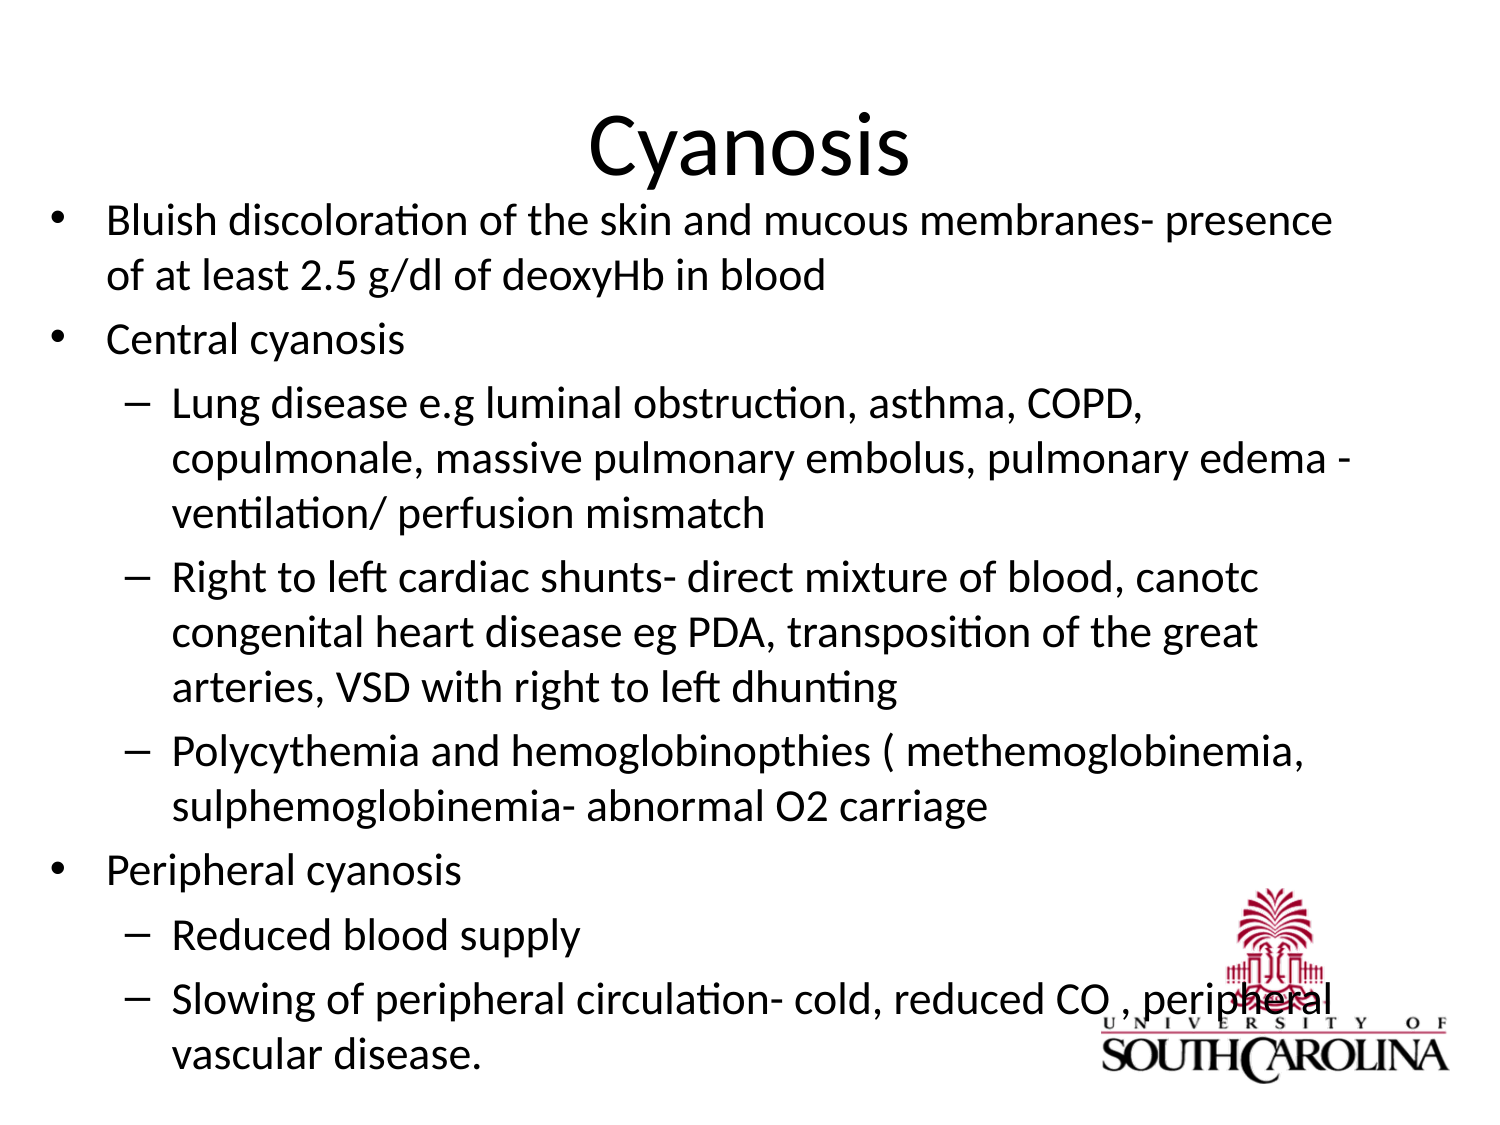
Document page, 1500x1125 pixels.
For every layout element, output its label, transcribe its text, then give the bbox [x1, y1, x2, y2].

list Bluish discoloration of the skin and mucous membranes- presence of at least 2.5 g/dl of deoxyHb in blood Central cyanosis Lung disease e.g luminal obstruction, asthma, COPD, copulmonale, massive pulmonary embolus, pulmonary edema - ventilation/ perfusion mismatch Right to left cardiac shunts- direct mixture of blood, canotc congenital heart disease eg PDA, transposition of the great arteries, VSD with right to left dhunting Polycythemia and hemoglobinopthies ( methemoglobinemia, sulphemoglobinemia- abnormal O2 carriage Peripheral cyanosis Reduced blood supply Slowing of peripheral circulation- cold, reduced CO , peripheral vascular disease. [34, 182, 1385, 925]
title Cyanosis [75, 45, 1425, 233]
picture [1100, 887, 1451, 1085]
